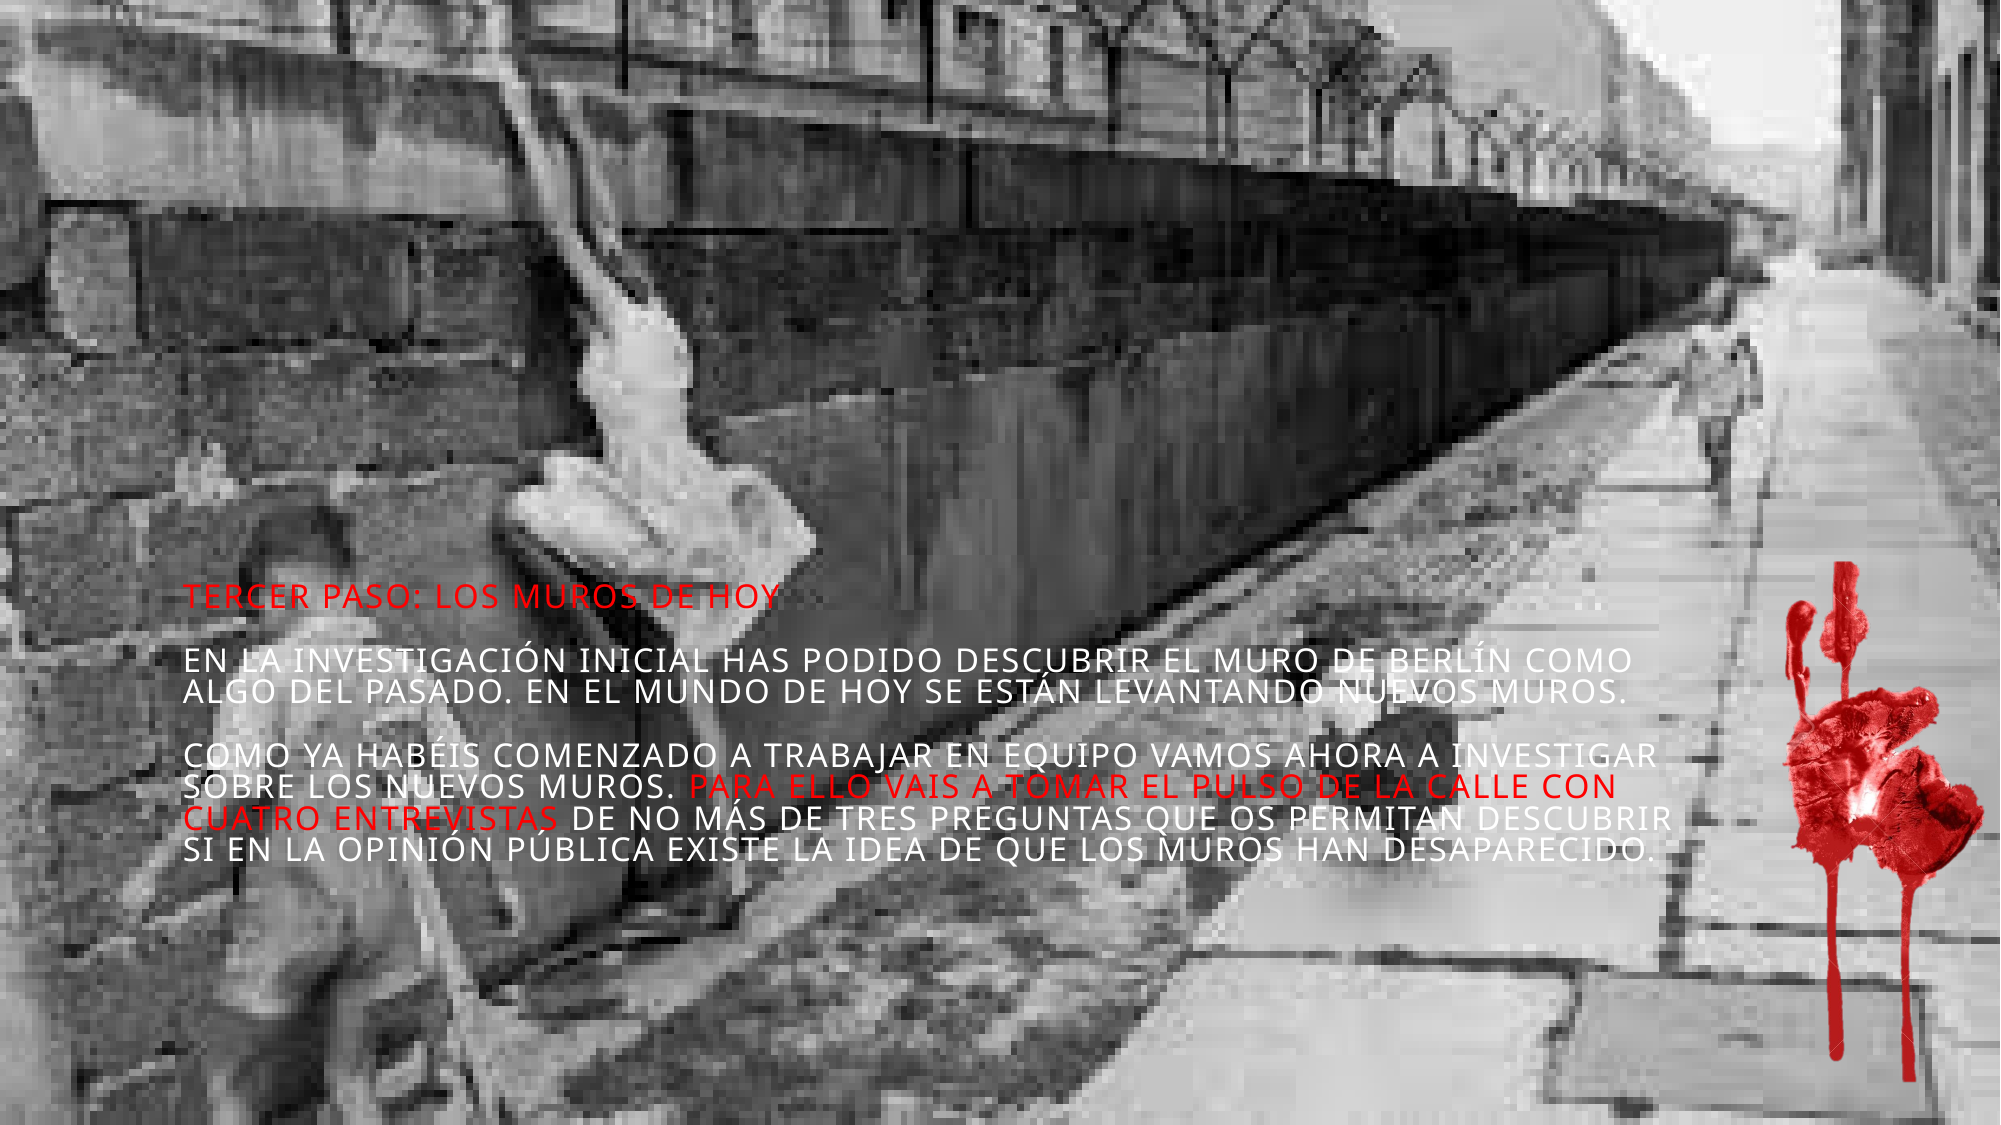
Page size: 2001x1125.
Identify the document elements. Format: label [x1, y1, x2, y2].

picture [0, 0, 2000, 1125]
list [1733, 496, 2000, 1125]
